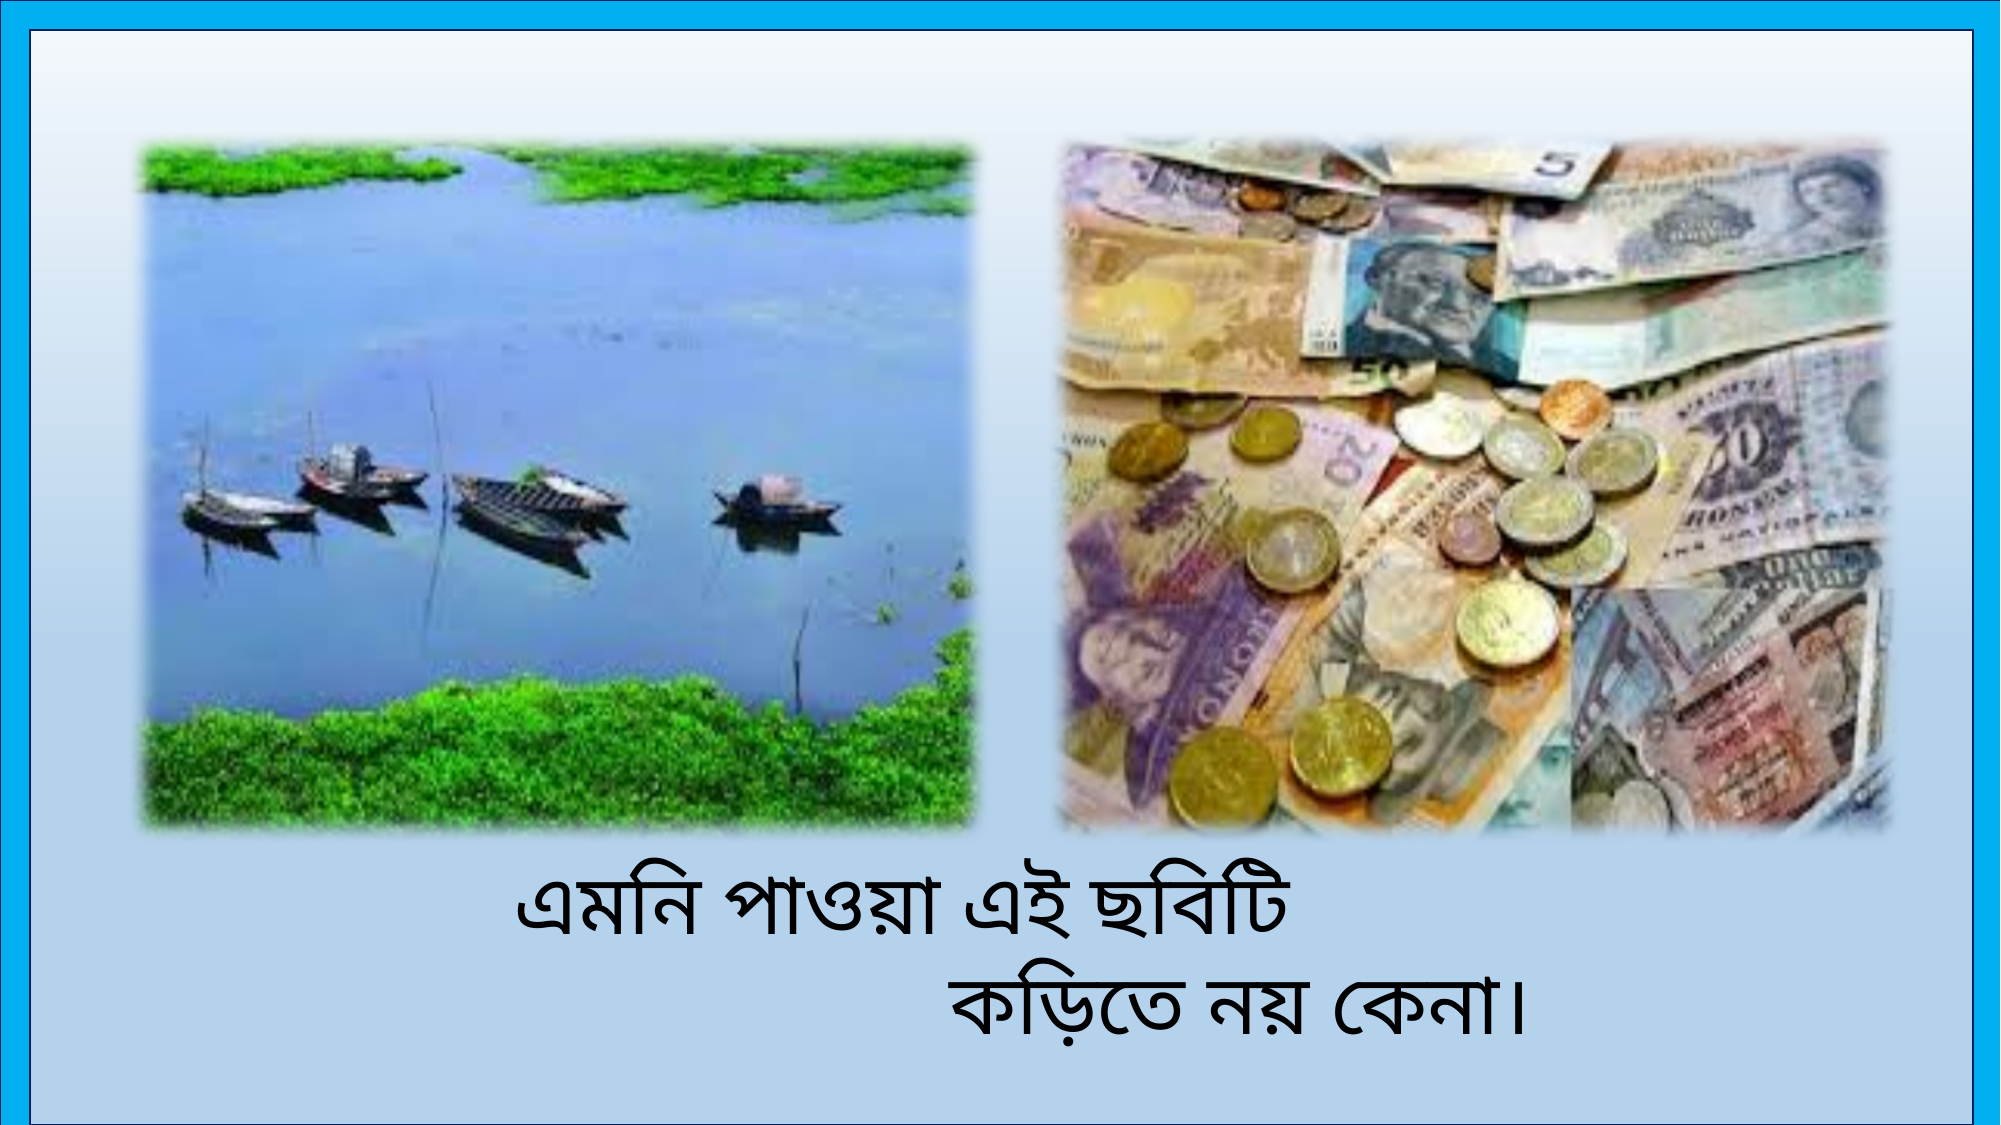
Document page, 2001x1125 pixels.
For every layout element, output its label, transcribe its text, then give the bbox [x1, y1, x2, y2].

picture [127, 131, 991, 844]
text_box এমনি পাওয়া এই ছবিটি কড়িতে নয় কেনা। [499, 843, 1564, 1059]
picture [1047, 129, 1900, 844]
text_box [0, 0, 2000, 1125]
